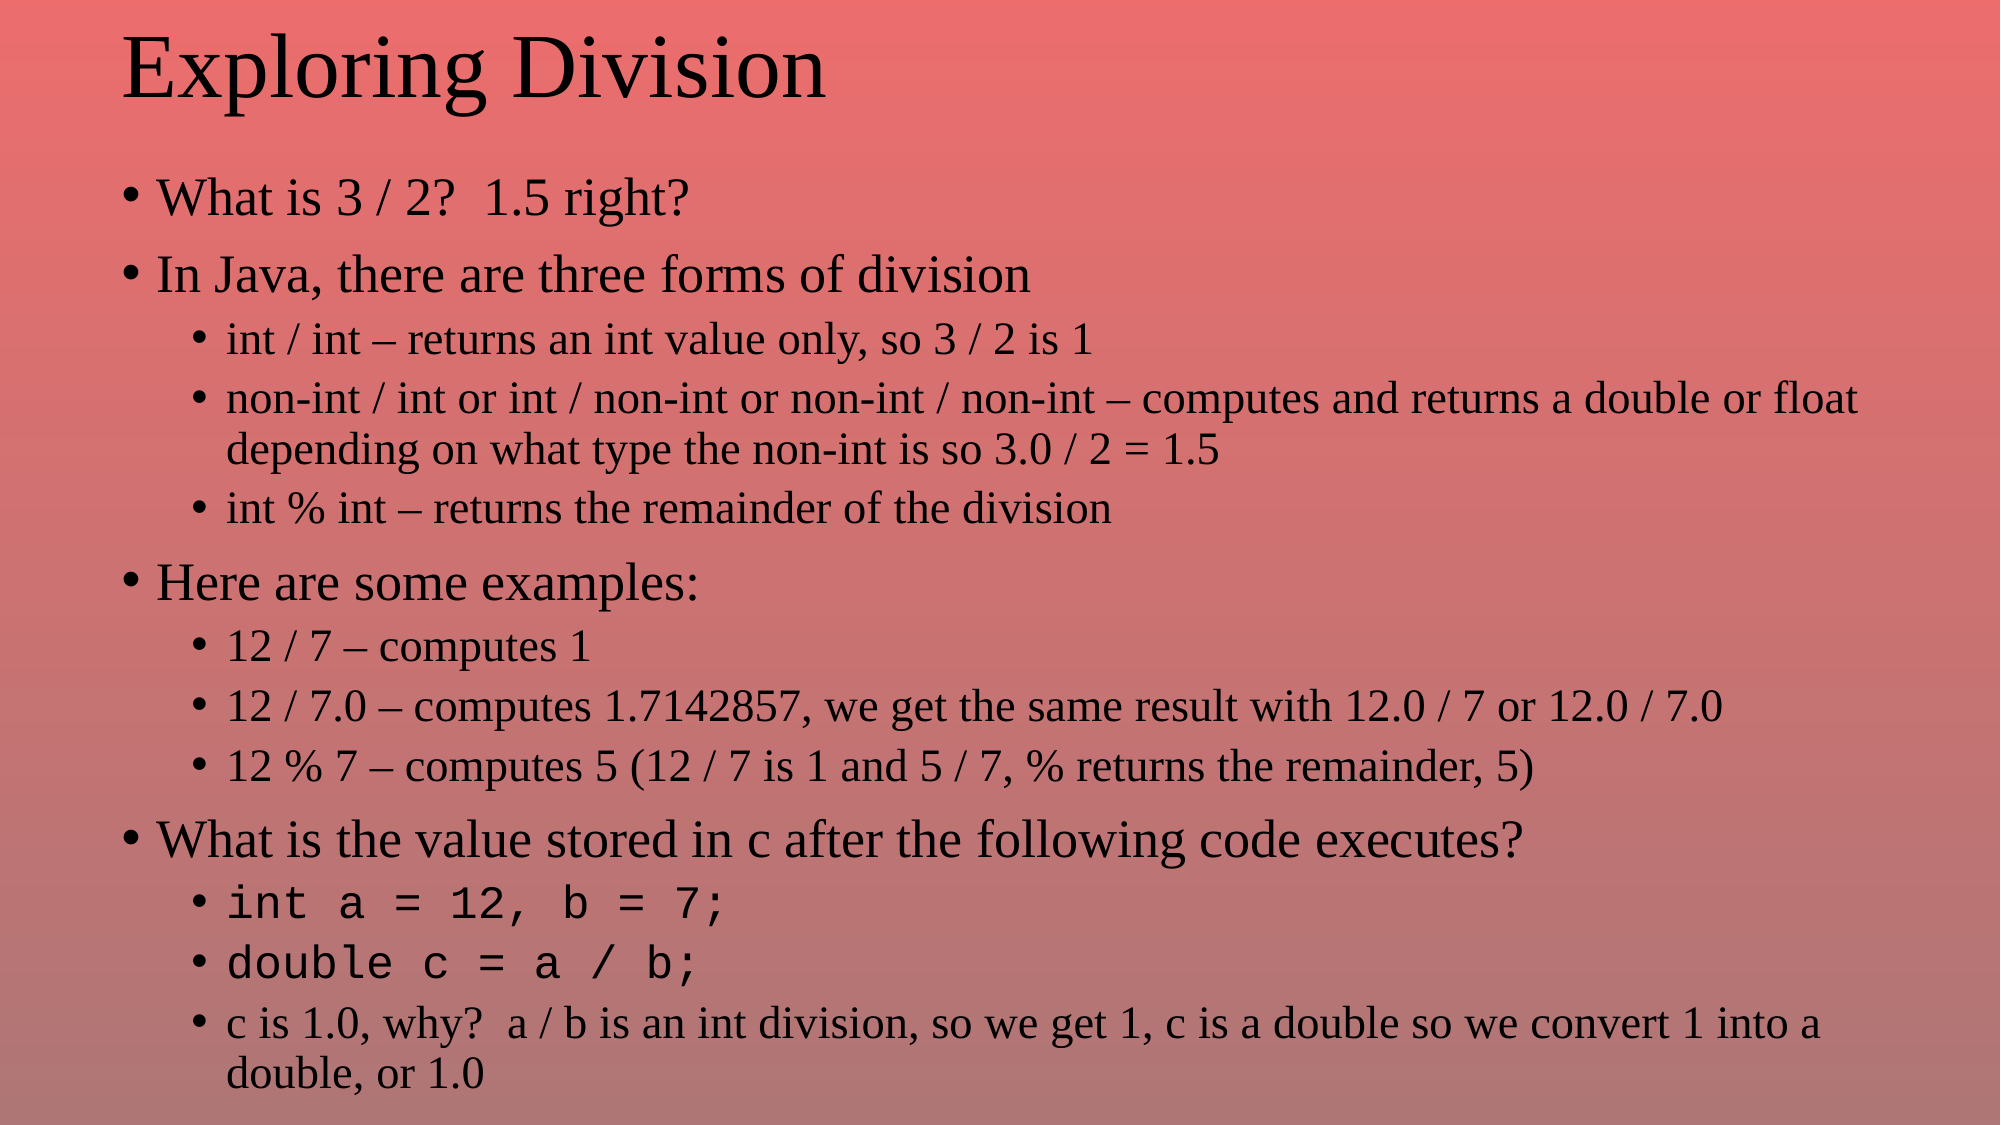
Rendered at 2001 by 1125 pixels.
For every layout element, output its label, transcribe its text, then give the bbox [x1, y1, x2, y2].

title Exploring Division [106, 0, 1832, 160]
list What is 3 / 2? 1.5 right? In Java, there are three forms of division int / int – returns an int value only, so 3 / 2 is 1 non-int / int or int / non-int or non-int / non-int – computes and returns a double or float depending on what type the non-int is so 3.0 / 2 = 1.5 int % int – returns the remainder of the division Here are some examples: 12 / 7 – computes 1 12 / 7.0 – computes 1.7142857, we get the same result with 12.0 / 7 or 12.0 / 7.0 12 % 7 – computes 5 (12 / 7 is 1 and 5 / 7, % returns the remainder, 5) What is the value stored in c after the following code executes? int a = 12, b = 7; double c = a / b; c is 1.0, why? a / b is an int division, so we get 1, c is a double so we convert 1 into a double, or 1.0 [106, 160, 1894, 1106]
